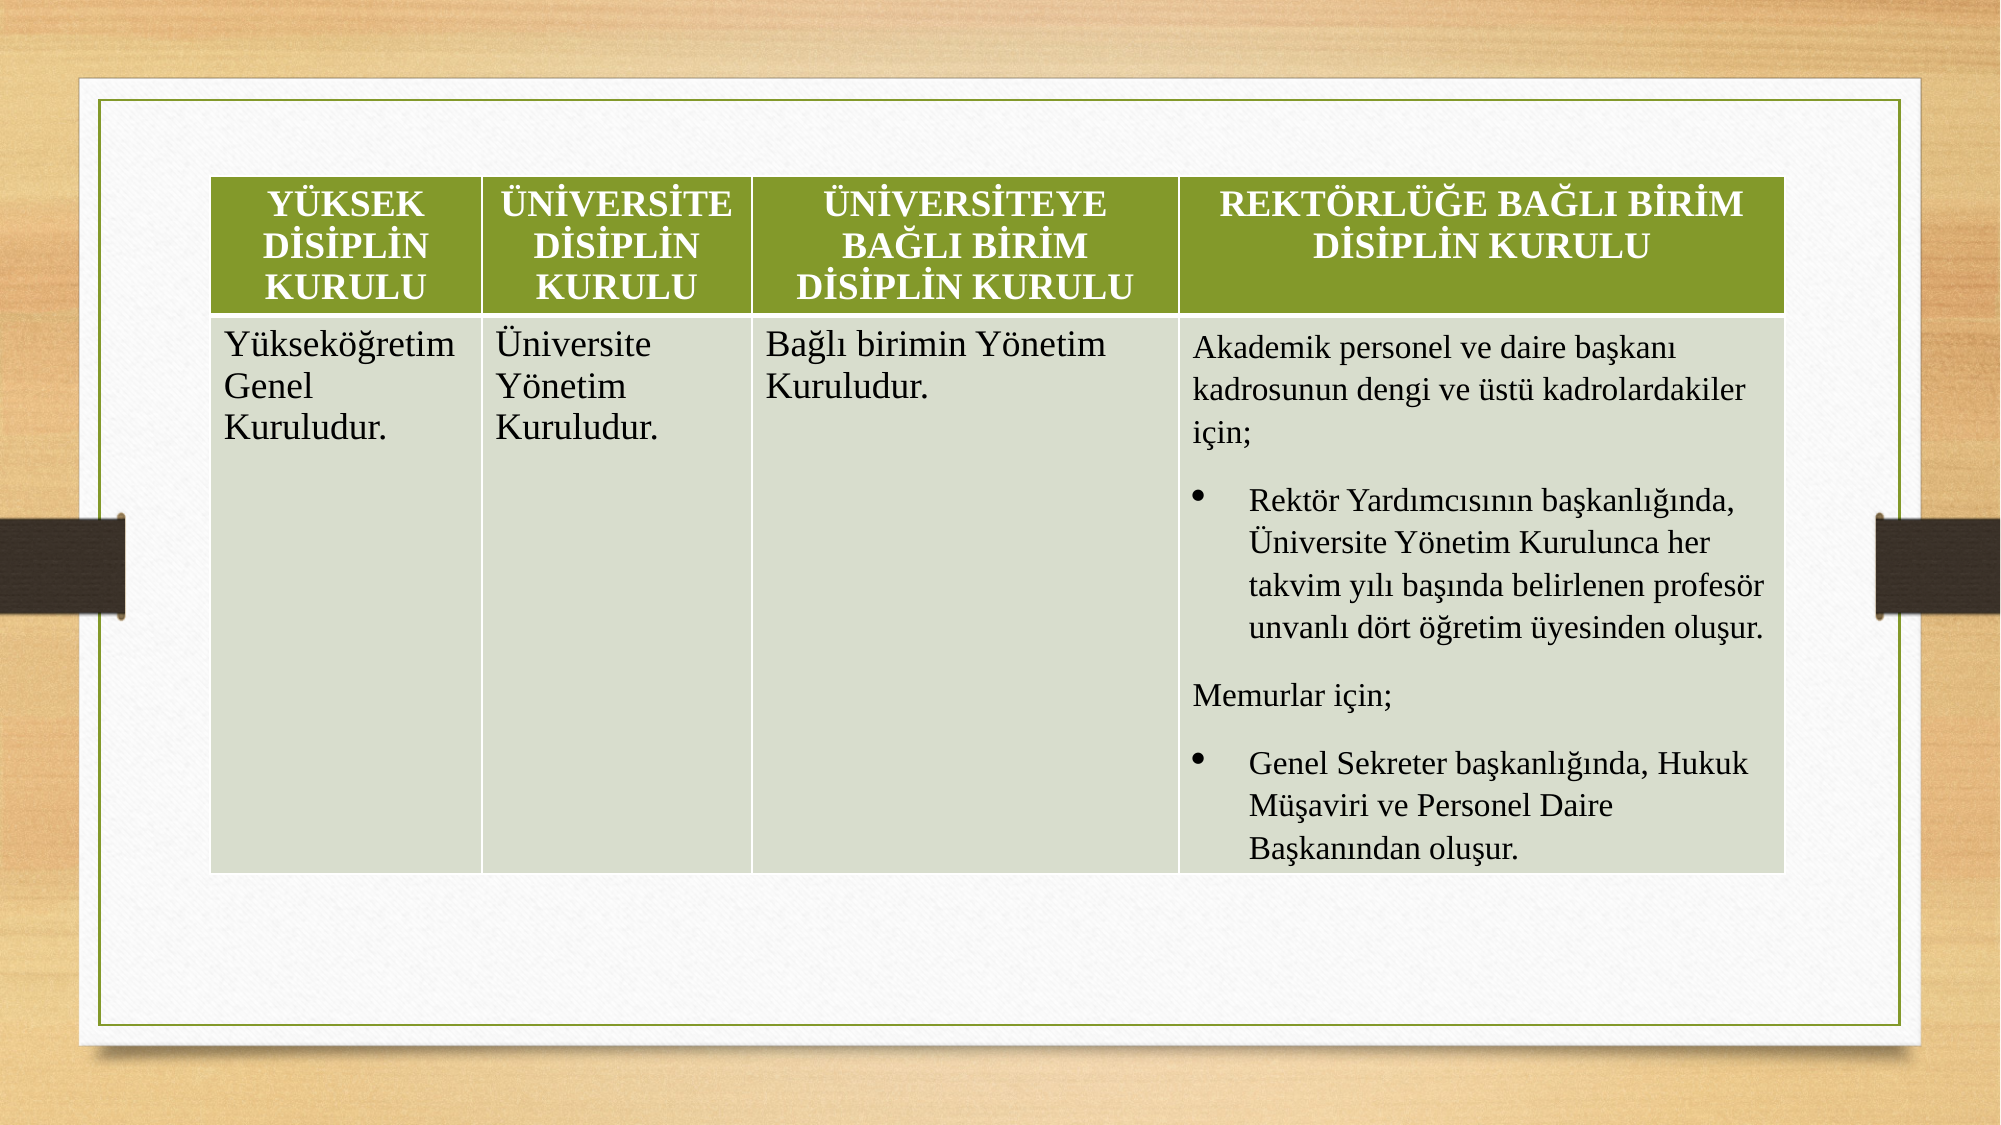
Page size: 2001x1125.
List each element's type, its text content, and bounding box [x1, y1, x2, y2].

table_cell Bağlı birimin Yönetim Kuruludur. [753, 318, 1178, 873]
table_header ÜNİVERSİTEYE BAĞLI BİRİM DİSİPLİN KURULU [753, 177, 1178, 313]
title [212, 96, 1788, 104]
table_header REKTÖRLÜĞE BAĞLI BİRİM DİSİPLİN KURULU [1180, 177, 1784, 313]
table_header YÜKSEK DİSİPLİN KURULU [211, 177, 481, 313]
table_header ÜNİVERSİTE DİSİPLİN KURULU [483, 177, 751, 313]
picture [0, 0, 2001, 1125]
table_cell Yükseköğretim Genel Kuruludur. [211, 318, 481, 873]
table_cell Üniversite Yönetim Kuruludur. [483, 318, 751, 873]
table_cell Akademik personel ve daire başkanı kadrosunun dengi ve üstü kadrolardakiler için; Rektör Yardımcısının başkanlığında, Üniversite Yönetim Kurulunca her takvim yılı başında belirlenen profesör unvanlı dört öğretim üyesinden oluşur. Memurlar için; Genel Sekreter başkanlığında, Hukuk Müşaviri ve Personel Daire Başkanından oluşur. [1180, 318, 1784, 873]
